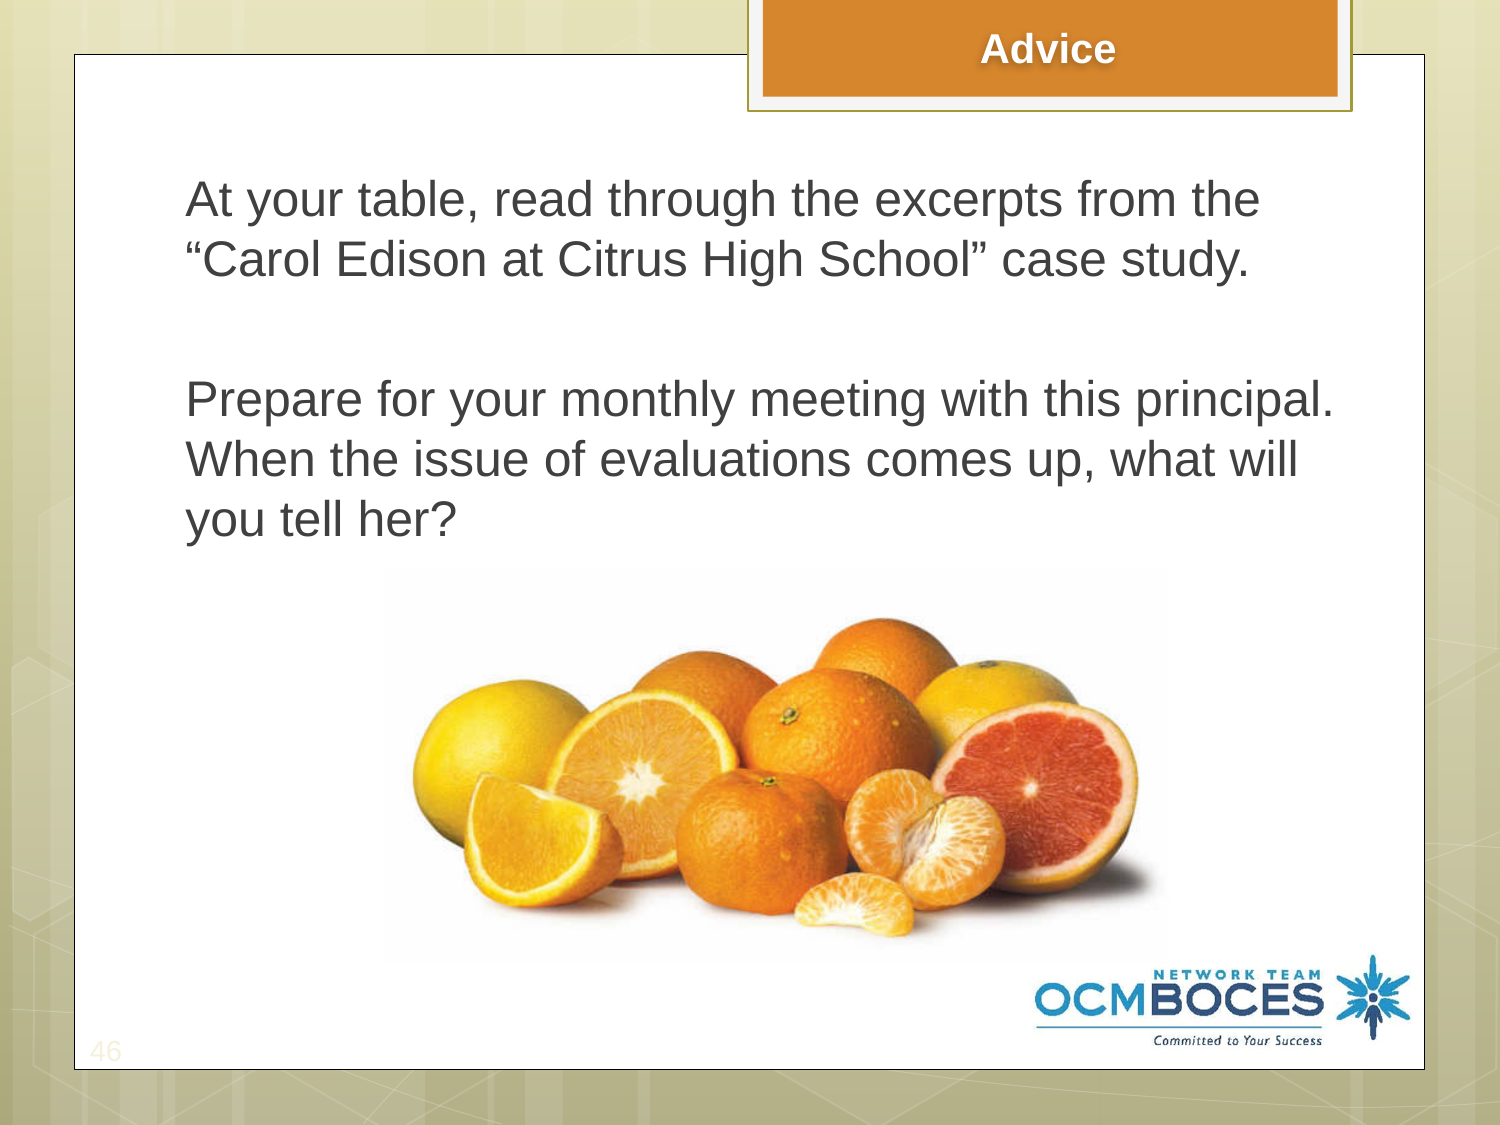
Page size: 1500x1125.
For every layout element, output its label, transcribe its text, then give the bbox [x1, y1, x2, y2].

picture [385, 567, 1424, 1055]
text_box Advice [776, 14, 1320, 80]
list At your table, read through the excerpts from the “Carol Edison at Citrus High School” case study. Prepare for your monthly meeting with this principal. When the issue of evaluations comes up, what will you tell her? [158, 158, 1369, 1040]
slide_number 46 [75, 1025, 738, 1100]
